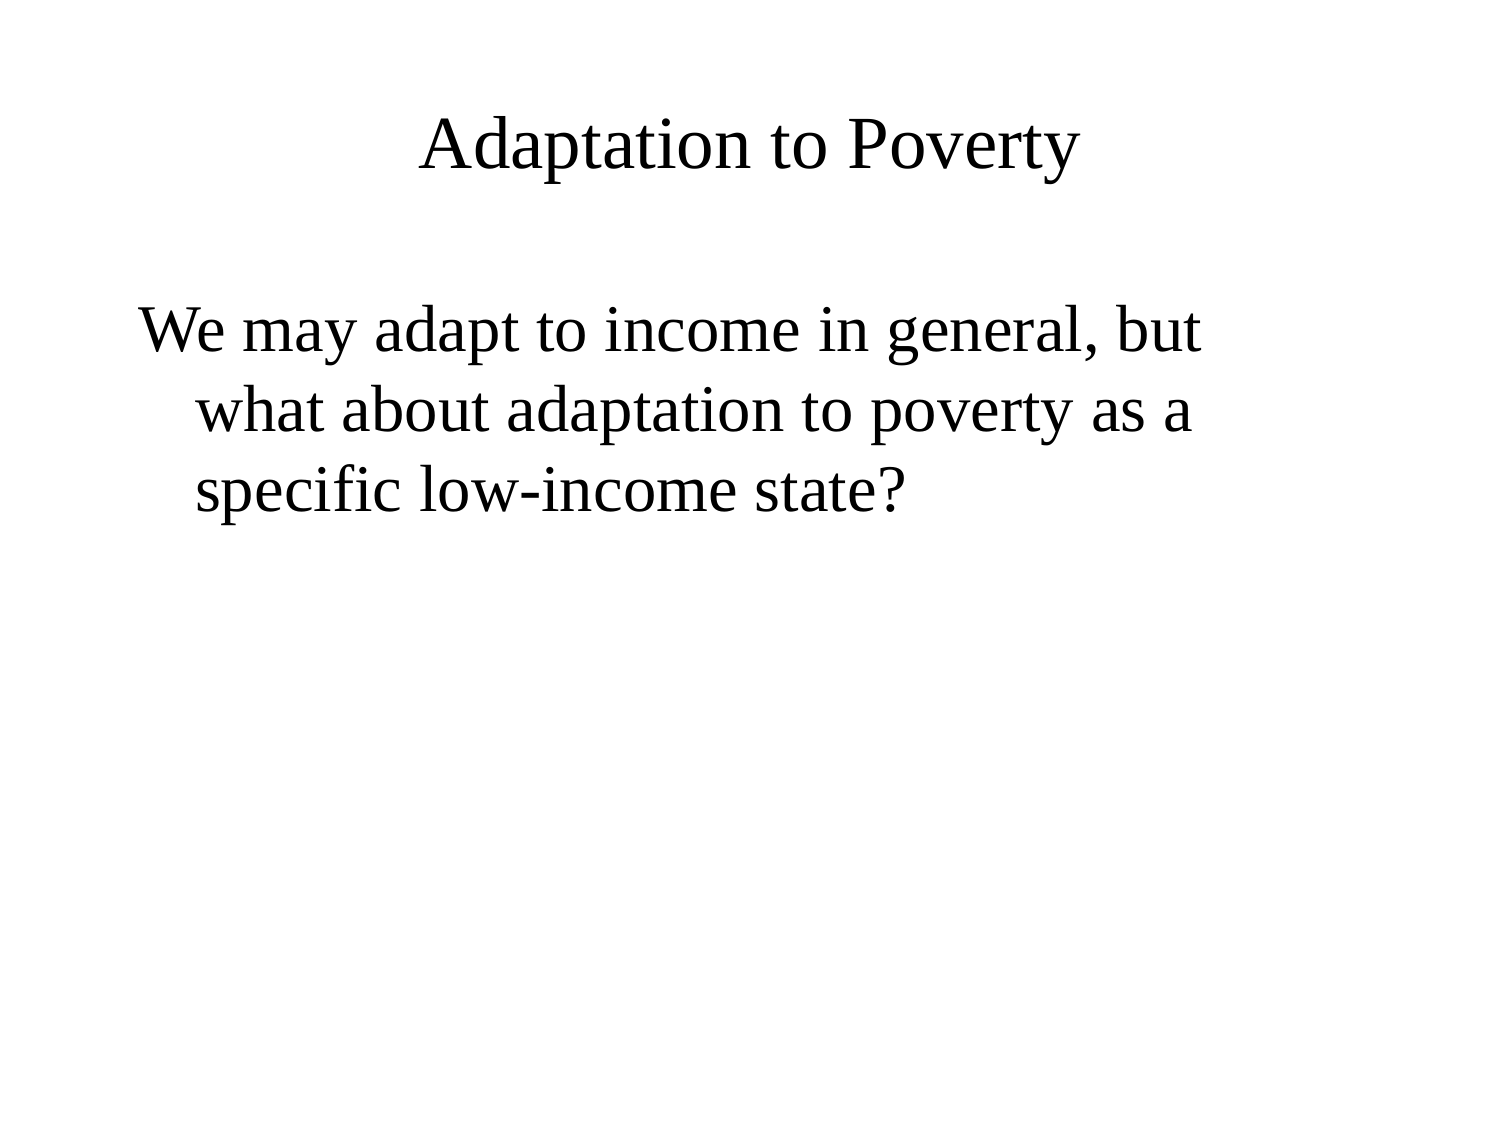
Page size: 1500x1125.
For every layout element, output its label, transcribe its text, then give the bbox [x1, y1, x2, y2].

text_box We may adapt to income in general, but what about adaptation to poverty as a specific low-income state? [123, 277, 1353, 532]
title Adaptation to Poverty [75, 45, 1425, 233]
